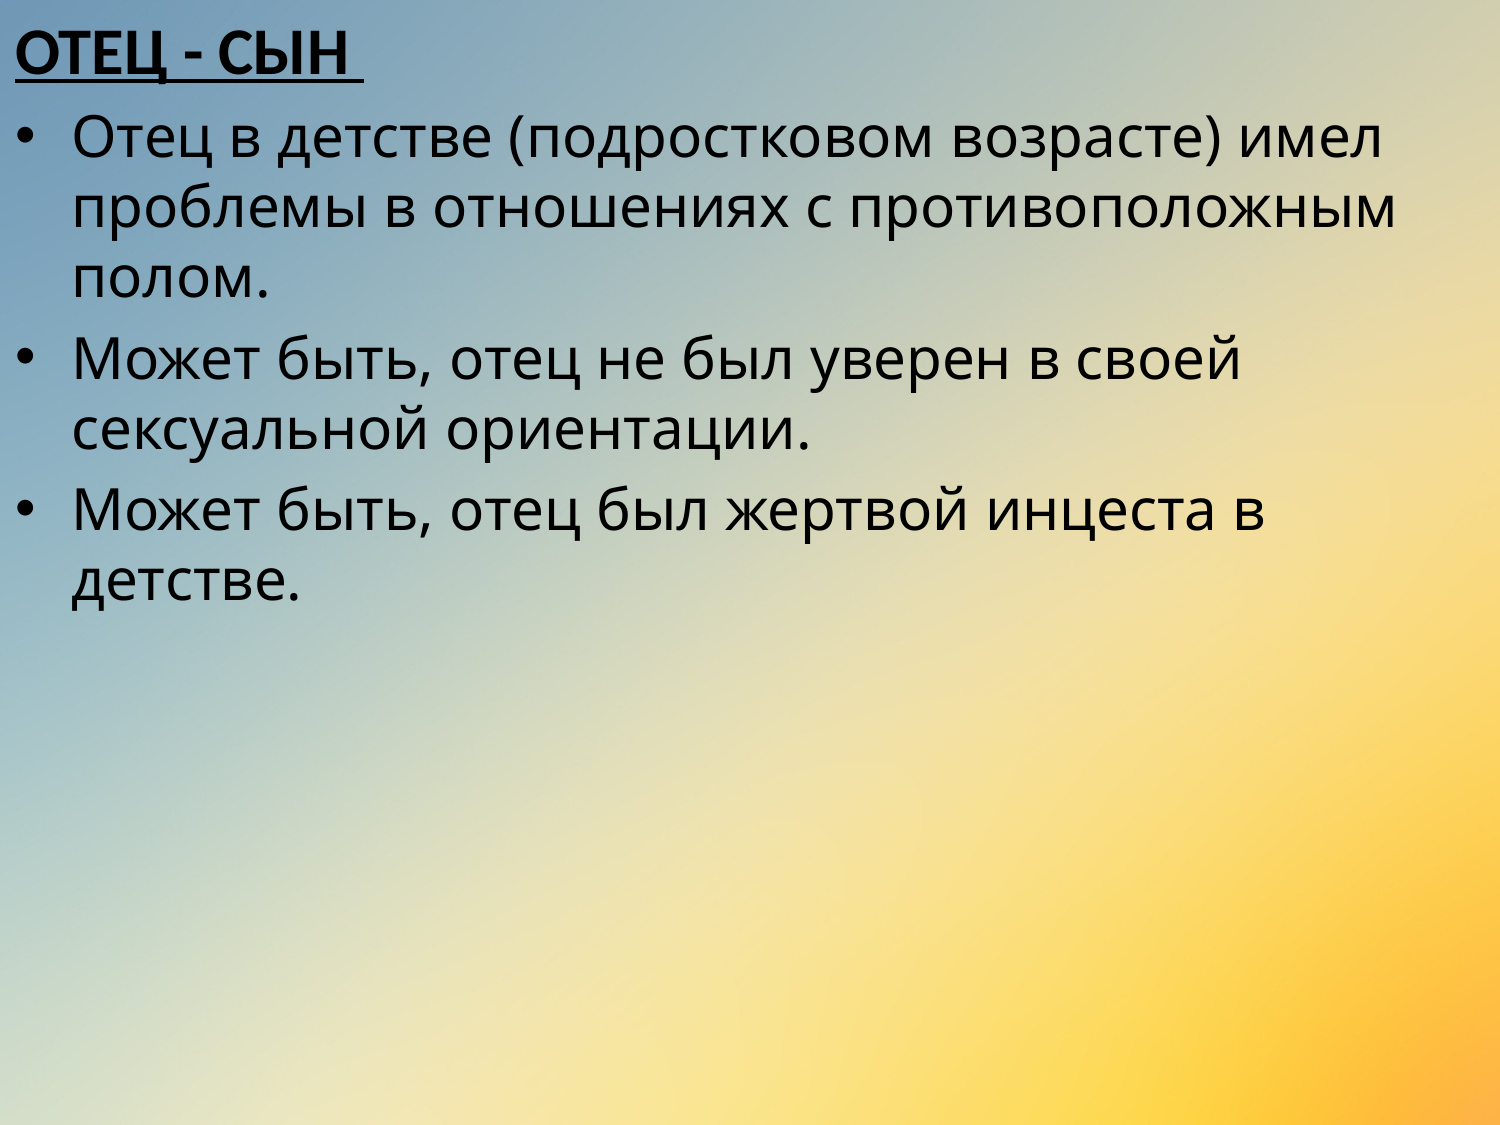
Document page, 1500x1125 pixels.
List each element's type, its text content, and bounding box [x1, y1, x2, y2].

list ОТЕЦ - СЫН Отец в детстве (подростковом возрасте) имел проблемы в отношениях с противоположным полом. Может быть, отец не был уверен в своей сексуальной ориентации. Может быть, отец был жертвой инцеста в детстве. [0, 0, 1500, 1125]
